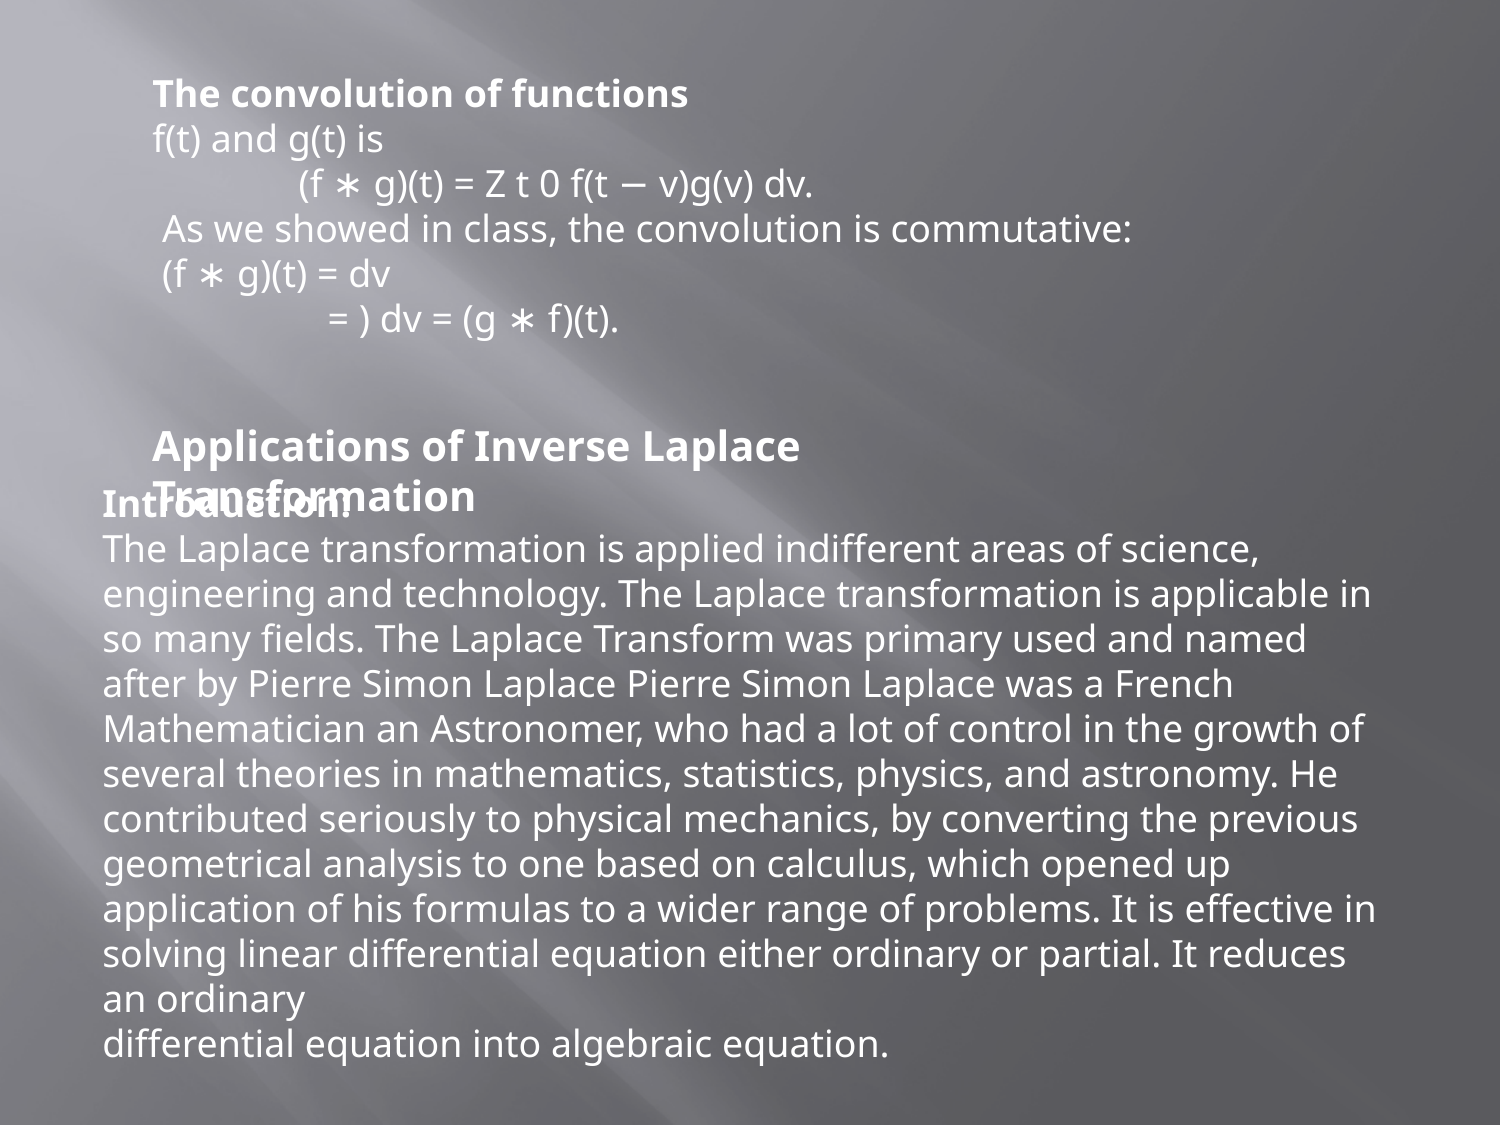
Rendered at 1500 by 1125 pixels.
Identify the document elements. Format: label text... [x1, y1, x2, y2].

text_box Introduction: The Laplace transformation is applied indifferent areas of science, engineering and technology. The Laplace transformation is applicable in so many fields. The Laplace Transform was primary used and named after by Pierre Simon Laplace Pierre Simon Laplace was a French Mathematician an Astronomer, who had a lot of control in the growth of several theories in mathematics, statistics, physics, and astronomy. He contributed seriously to physical mechanics, by converting the previous geometrical analysis to one based on calculus, which opened up application of his formulas to a wider range of problems. It is effective in solving linear differential equation either ordinary or partial. It reduces an ordinary differential equation into algebraic equation. [87, 473, 1411, 1073]
text_box Applications of Inverse Laplace Transformation [137, 412, 1113, 473]
